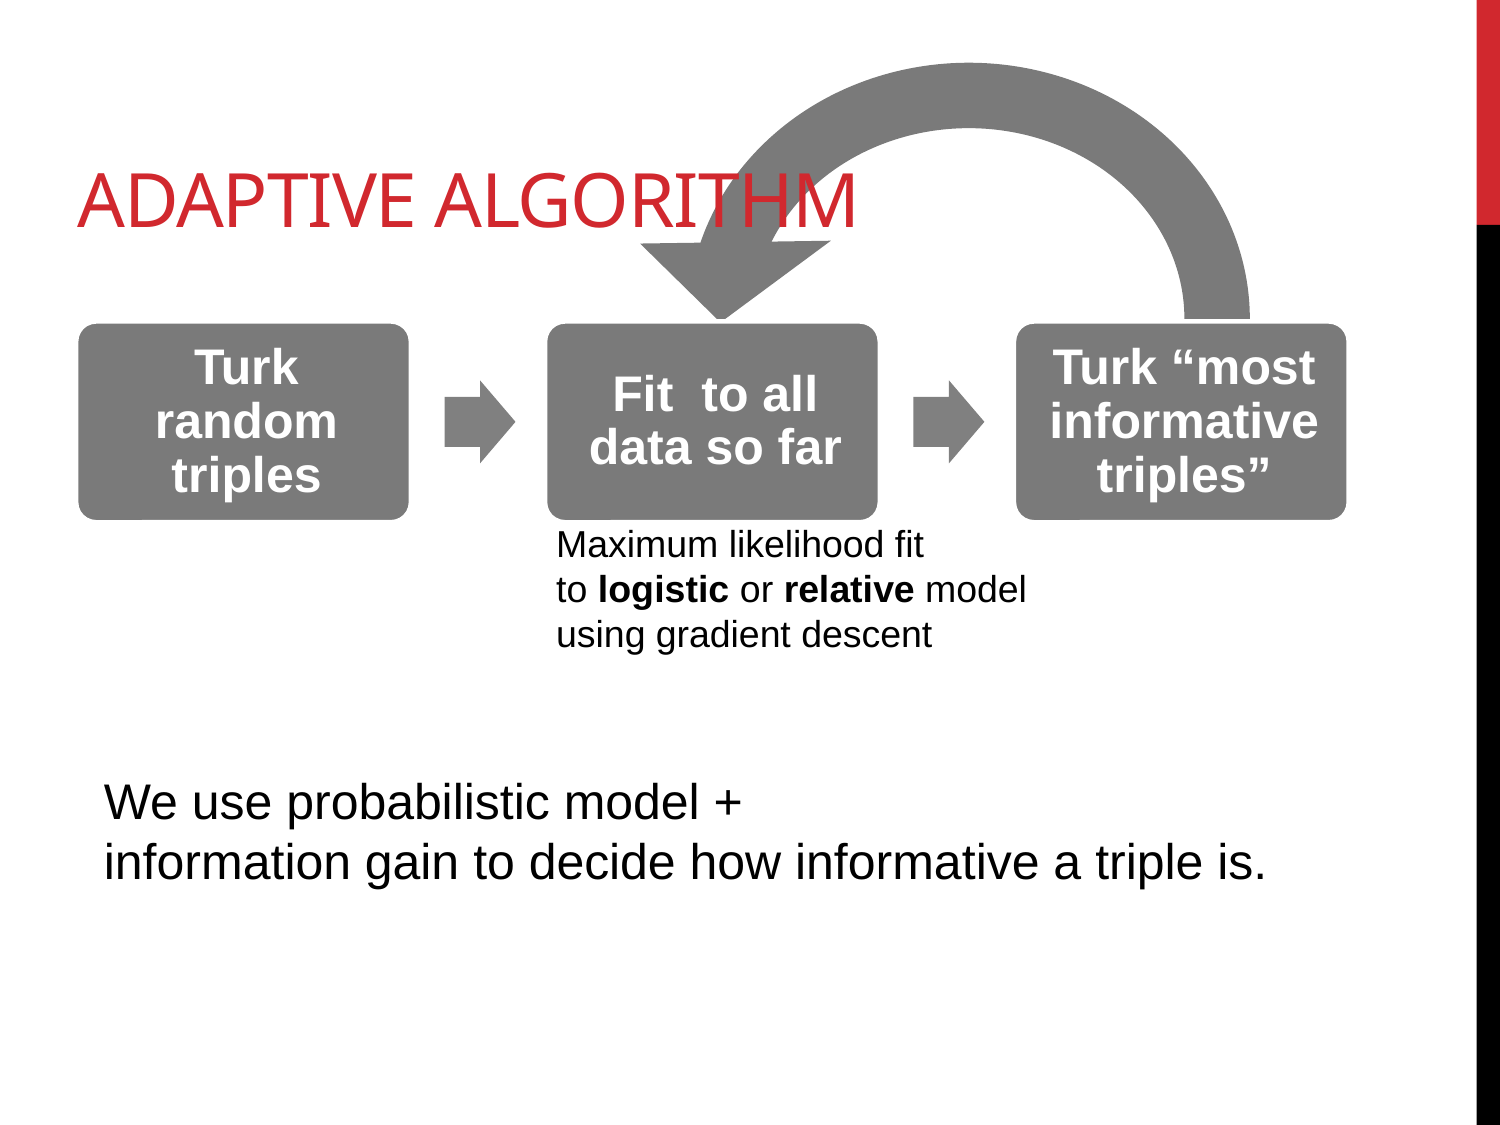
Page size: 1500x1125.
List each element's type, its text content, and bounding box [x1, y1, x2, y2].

text_box [643, 250, 823, 319]
text_box [1013, 63, 1253, 319]
title Adaptive ALGORITHM [62, 25, 1013, 250]
text_box Maximum likelihood fit to logistic or relative model using gradient descent [541, 512, 1042, 708]
text_box We use probabilistic model + information gain to decide how informative a triple is. [89, 762, 1284, 898]
